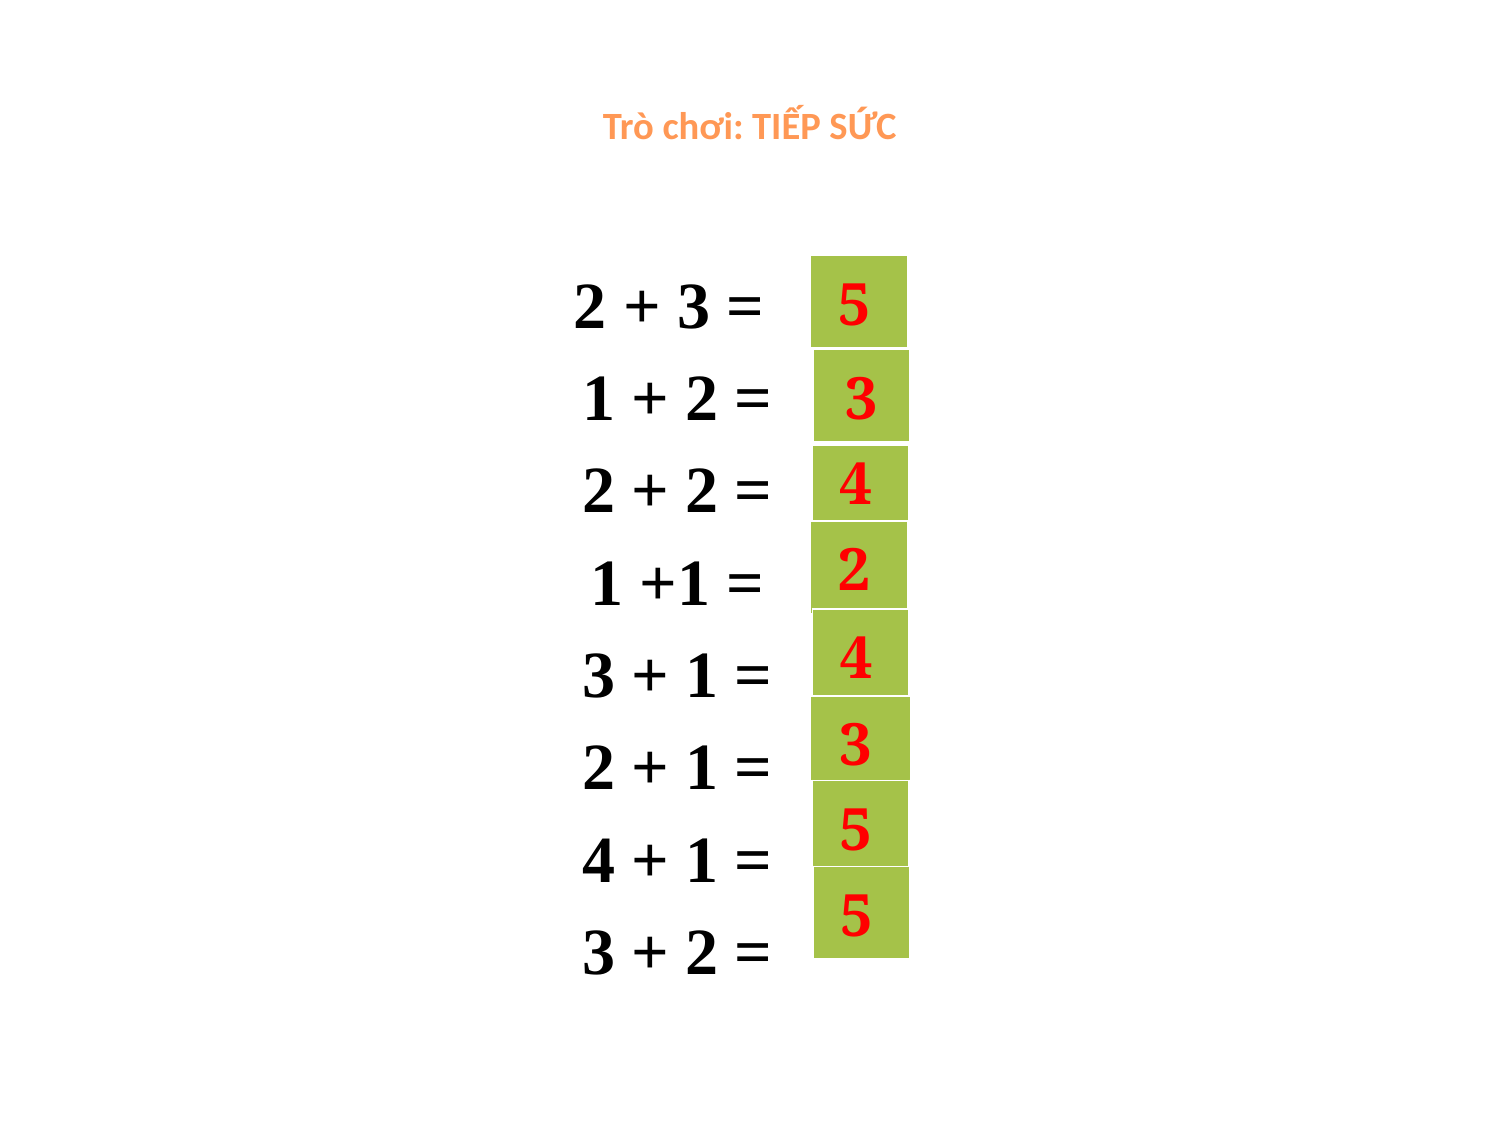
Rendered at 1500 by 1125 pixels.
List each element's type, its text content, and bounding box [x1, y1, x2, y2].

table_header 2 [811, 522, 907, 608]
table_header 5 [811, 256, 907, 347]
table_header 5 [814, 867, 909, 958]
table_header 5 [813, 781, 908, 866]
list 2 + 3 = 1 + 2 = 2 + 2 = 1 +1 = 3 + 1 = 2 + 1 = 4 + 1 = 3 + 2 = [262, 254, 1093, 998]
title Trò chơi: TIẾP SỨC [75, 45, 1425, 204]
table_header 3 [811, 697, 910, 780]
table_header 3 [814, 350, 909, 441]
table_header 4 [813, 610, 908, 695]
table_header 4 [813, 446, 908, 520]
